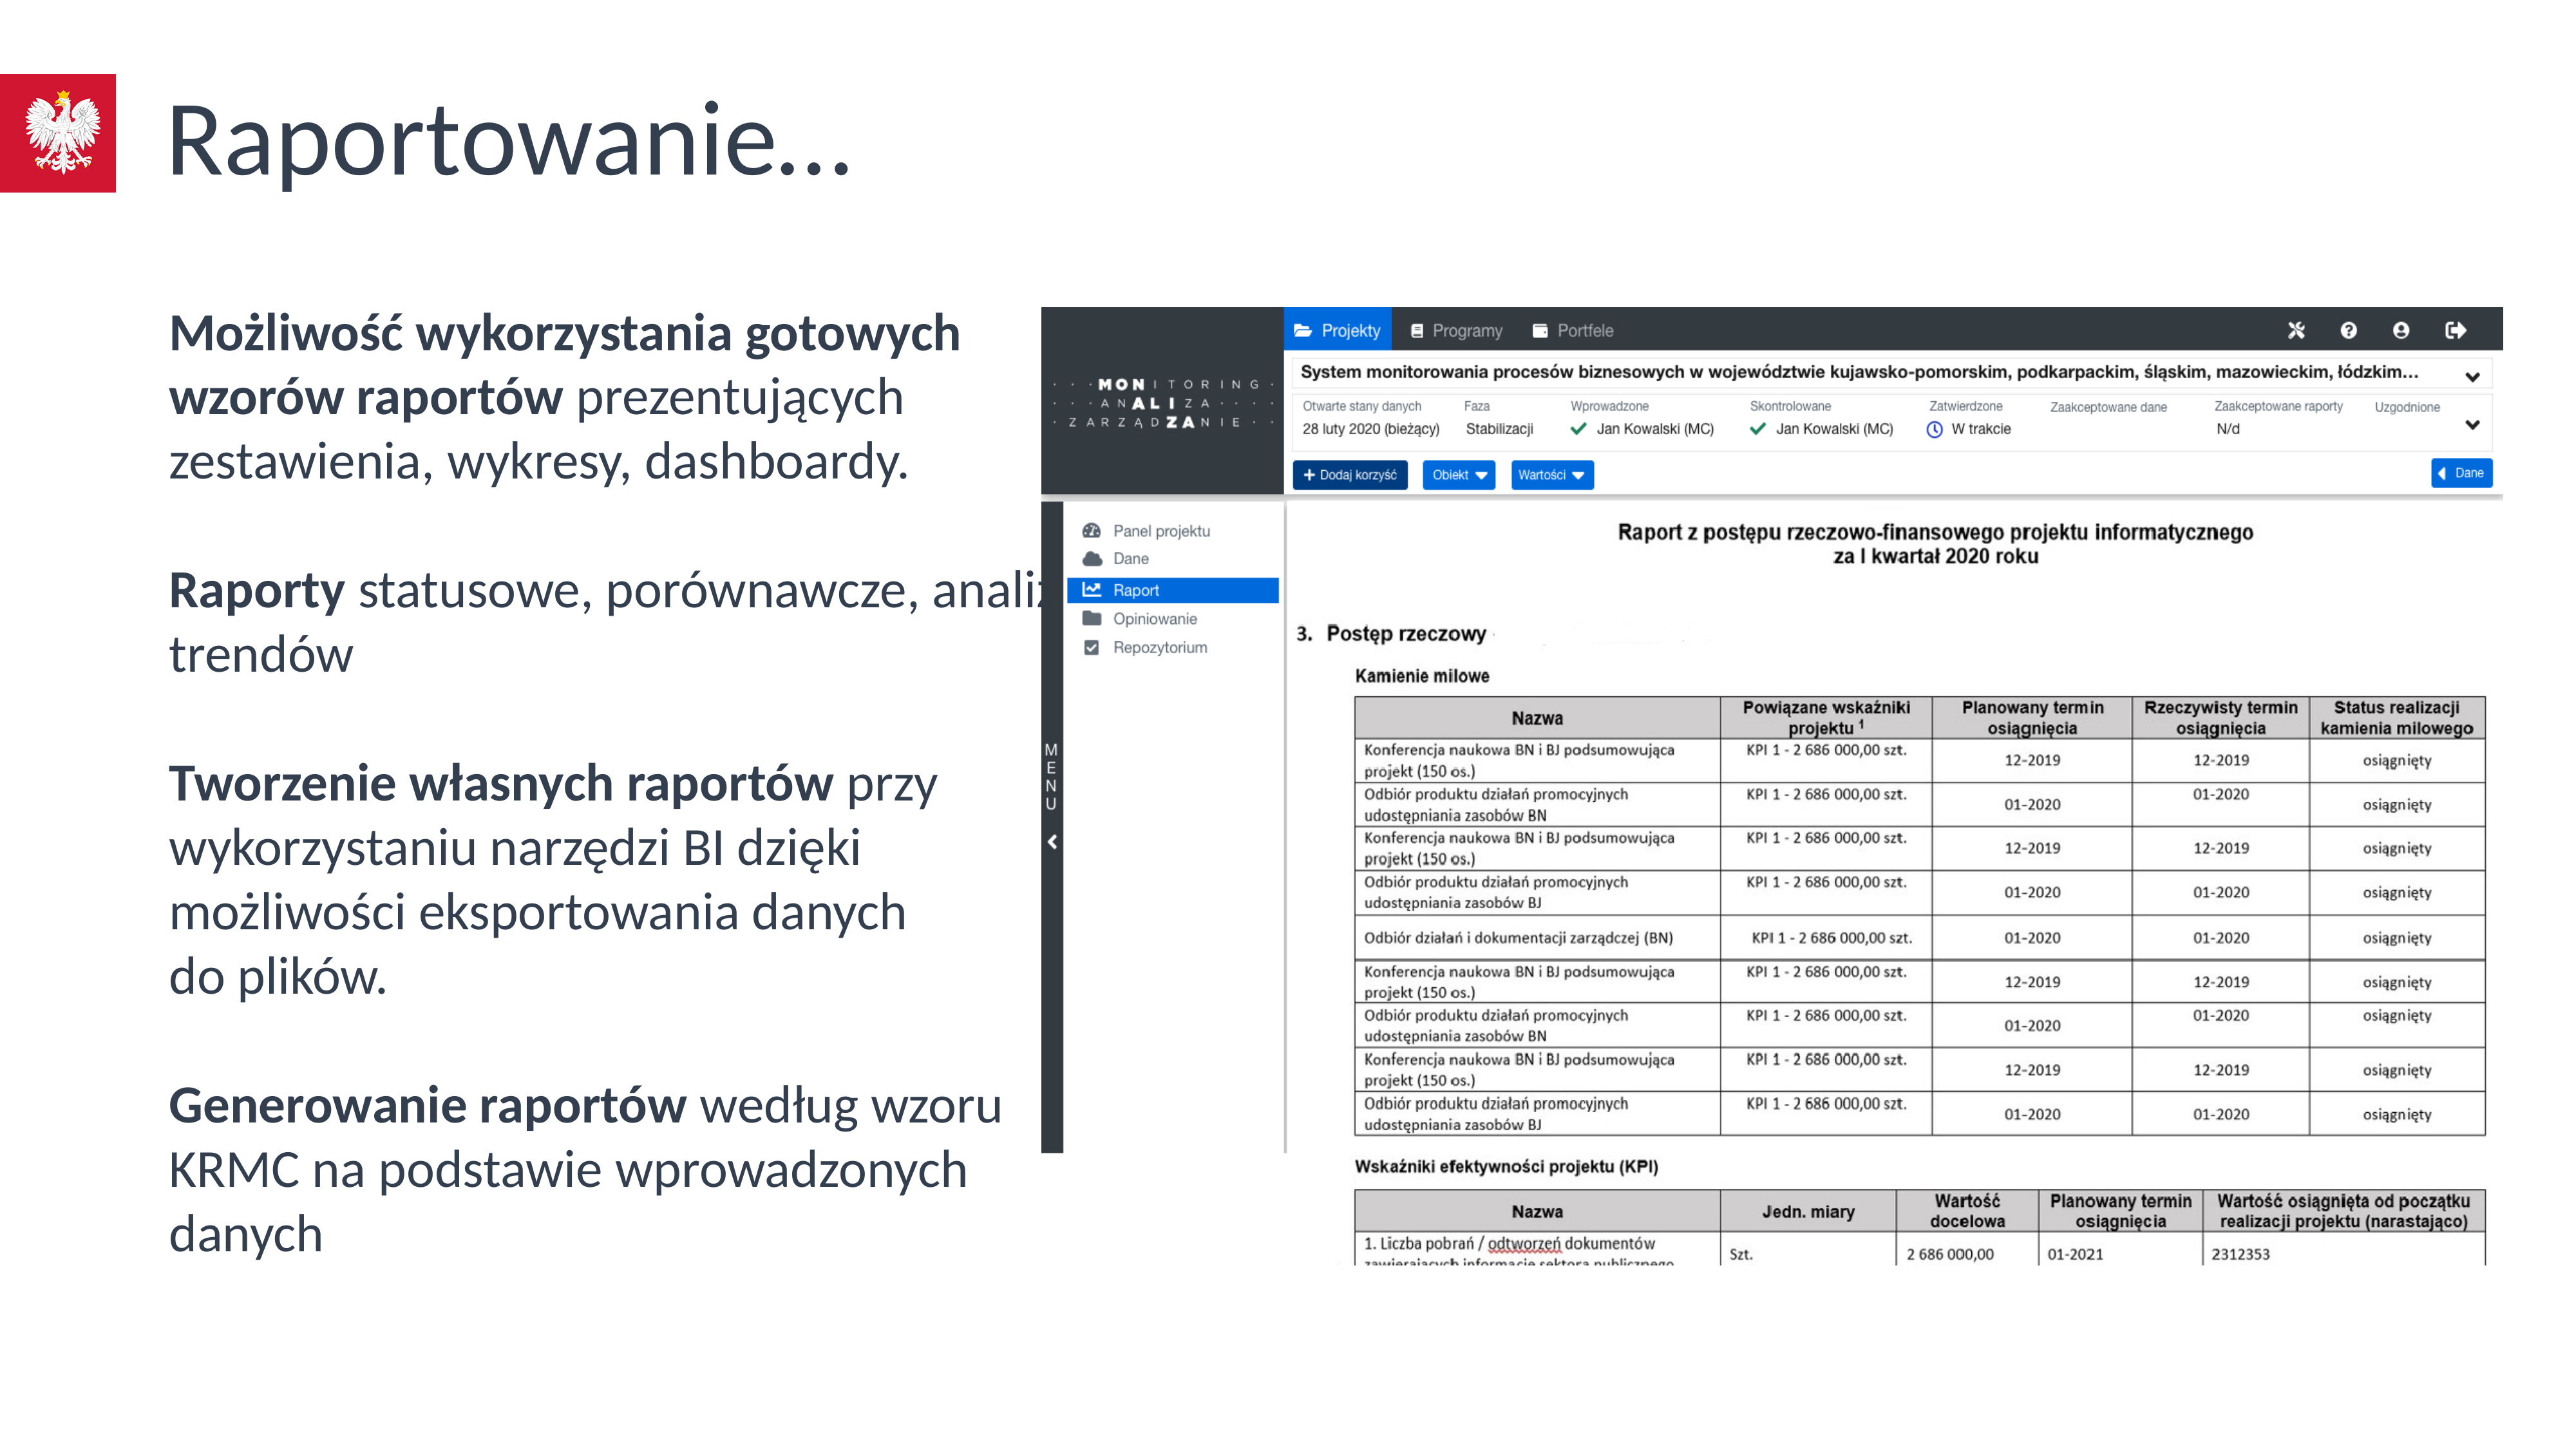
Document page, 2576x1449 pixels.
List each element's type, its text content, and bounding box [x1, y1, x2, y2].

title Raportowanie… [156, 77, 2378, 308]
text_box Możliwość wykorzystania gotowych wzorów raportów prezentujących zestawienia, wykresy, dashboardy. Raporty statusowe, porównawcze, analiza trendów Tworzenie własnych raportów przy wykorzystaniu narzędzi BI dzięki możliwości eksportowania danych do plików. Generowanie raportów według wzoru KRMC na podstawie wprowadzonych danych [159, 292, 1094, 1332]
picture [1041, 307, 2503, 1265]
picture [0, 74, 117, 193]
